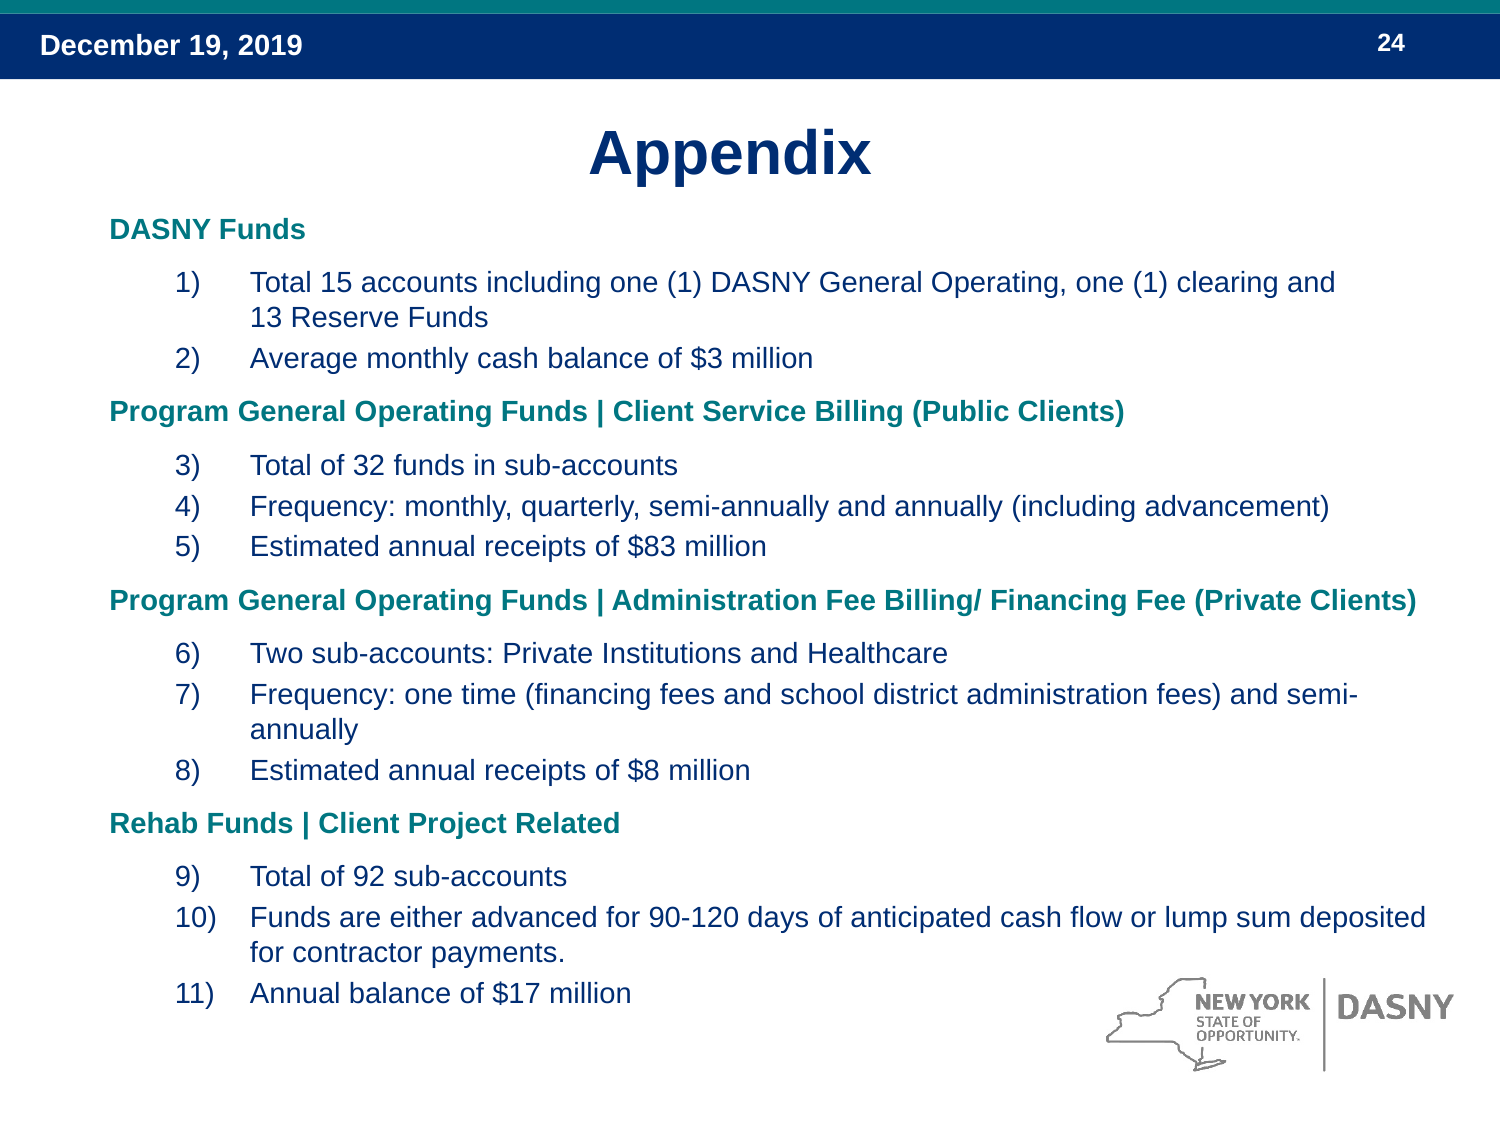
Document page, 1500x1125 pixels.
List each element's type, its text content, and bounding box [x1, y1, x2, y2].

picture [1106, 1033, 1454, 1080]
list DASNY Funds Total 15 accounts including one (1) DASNY General Operating, one (1) clearing and 13 Reserve Funds Average monthly cash balance of $3 million Program General Operating Funds | Client Service Billing (Public Clients) Total of 32 funds in sub-accounts Frequency: monthly, quarterly, semi-annually and annually (including advancement) Estimated annual receipts of $83 million Program General Operating Funds | Administration Fee Billing/ Financing Fee (Private Clients) Two sub-accounts: Private Institutions and Healthcare Frequency: one time (financing fees and school district administration fees) and semi-annually Estimated annual receipts of $8 million Rehab Funds | Client Project Related Total of 92 sub-accounts Funds are either advanced for 90-120 days of anticipated cash flow or lump sum deposited for contractor payments. Annual balance of $17 million [94, 202, 1471, 1033]
title Appendix [75, 106, 1387, 193]
